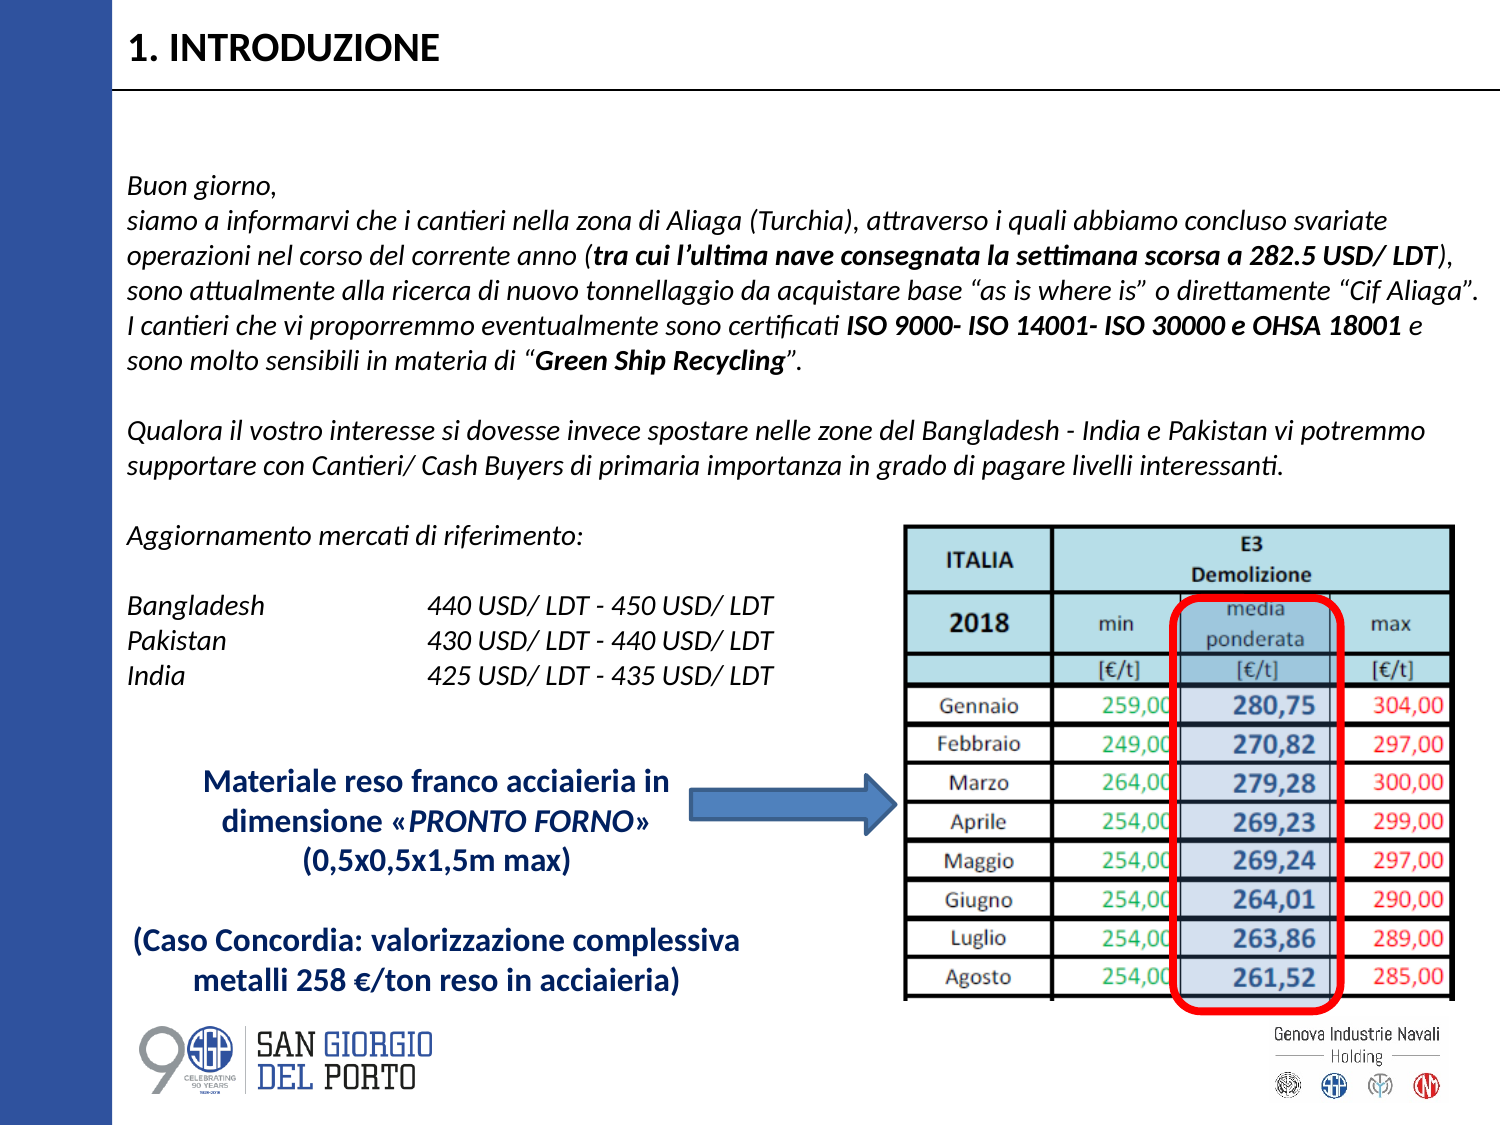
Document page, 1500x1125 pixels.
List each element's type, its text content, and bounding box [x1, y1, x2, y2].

picture [139, 1026, 432, 1094]
text_box Materiale reso franco acciaieria in dimensione «PRONTO FORNO» (0,5x0,5x1,5m max) (Caso Concordia: valorizzazione complessiva metalli 258 €/ton reso in acciaieria) [112, 751, 762, 1006]
picture [1269, 1016, 1449, 1103]
text_box [688, 773, 886, 837]
picture [0, 0, 113, 1125]
text_box [1187, 1010, 1327, 1014]
picture [891, 515, 1455, 1001]
title 1. INTRODUZIONE [112, 0, 1500, 90]
text_box Buon giorno, siamo a informarvi che i cantieri nella zona di Aliaga (Turchia), attraverso i quali abbiamo concluso svariate operazioni nel corso del corrente anno (tra cui l’ultima nave consegnata la settimana scorsa a 282.5 USD/ LDT), sono attualmente alla ricerca di nuovo tonnellaggio da acquistare base “as is where is” o direttamente “Cif Aliaga”. I cantieri che vi proporremmo eventualmente sono certificati ISO 9000- ISO 14001- ISO 30000 e OHSA 18001 e sono molto sensibili in materia di “Green Ship Recycling”. Qualora il vostro interesse si dovesse invece spostare nelle zone del Bangladesh - India e Pakistan vi potremmo supportare con Cantieri/ Cash Buyers di primaria importanza in grado di pagare livelli interessanti. Aggiornamento mercati di riferimento: Bangladesh 440 USD/ LDT - 450 USD/ LDT Pakistan 430 USD/ LDT - 440 USD/ LDT India 425 USD/ LDT - 435 USD/ LDT [112, 124, 1500, 699]
